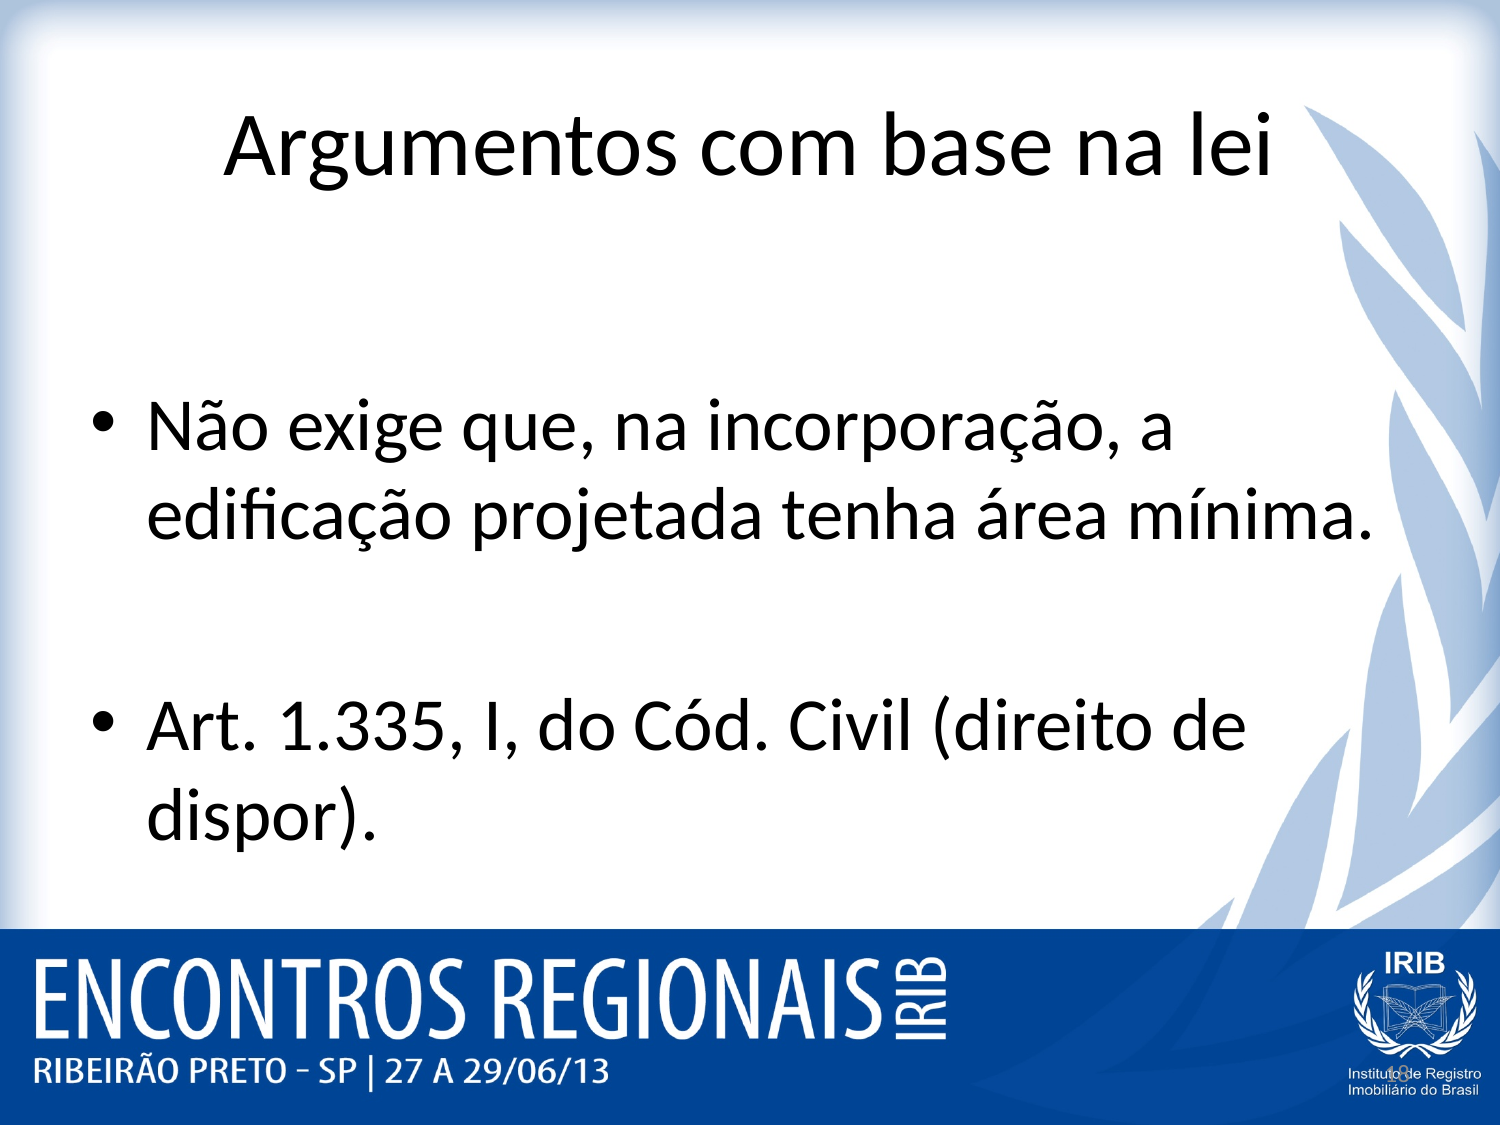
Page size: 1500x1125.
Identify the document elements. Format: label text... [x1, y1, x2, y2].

picture [0, 0, 1500, 1125]
slide_number 18 [1074, 1042, 1425, 1103]
title Argumentos com base na lei [75, 45, 1425, 233]
list Não exige que, na incorporação, a edificação projetada tenha área mínima. Art. 1.335, I, do Cód. Civil (direito de dispor). [75, 262, 1425, 1005]
